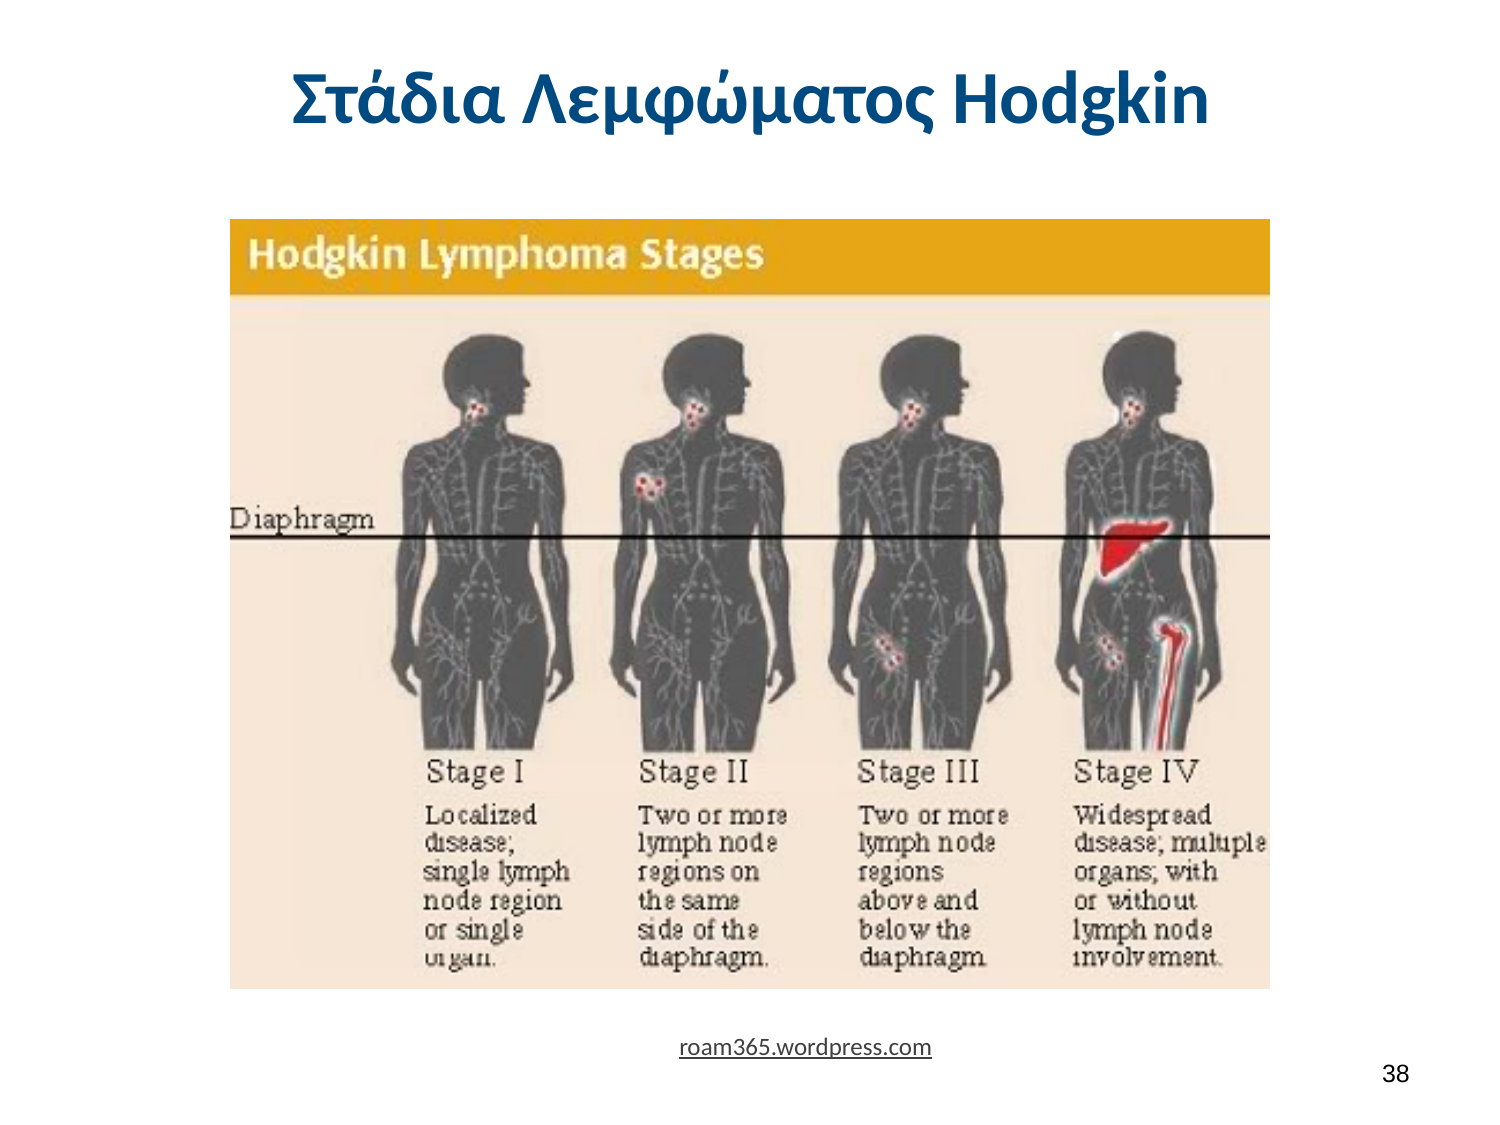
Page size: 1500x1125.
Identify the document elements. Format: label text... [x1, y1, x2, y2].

title Στάδια Λεμφώματος Hodgkin [76, 19, 1427, 169]
picture [229, 219, 1270, 990]
slide_number 37 [1074, 1042, 1425, 1103]
text_box roam365.wordpress.com [430, 1023, 1181, 1068]
